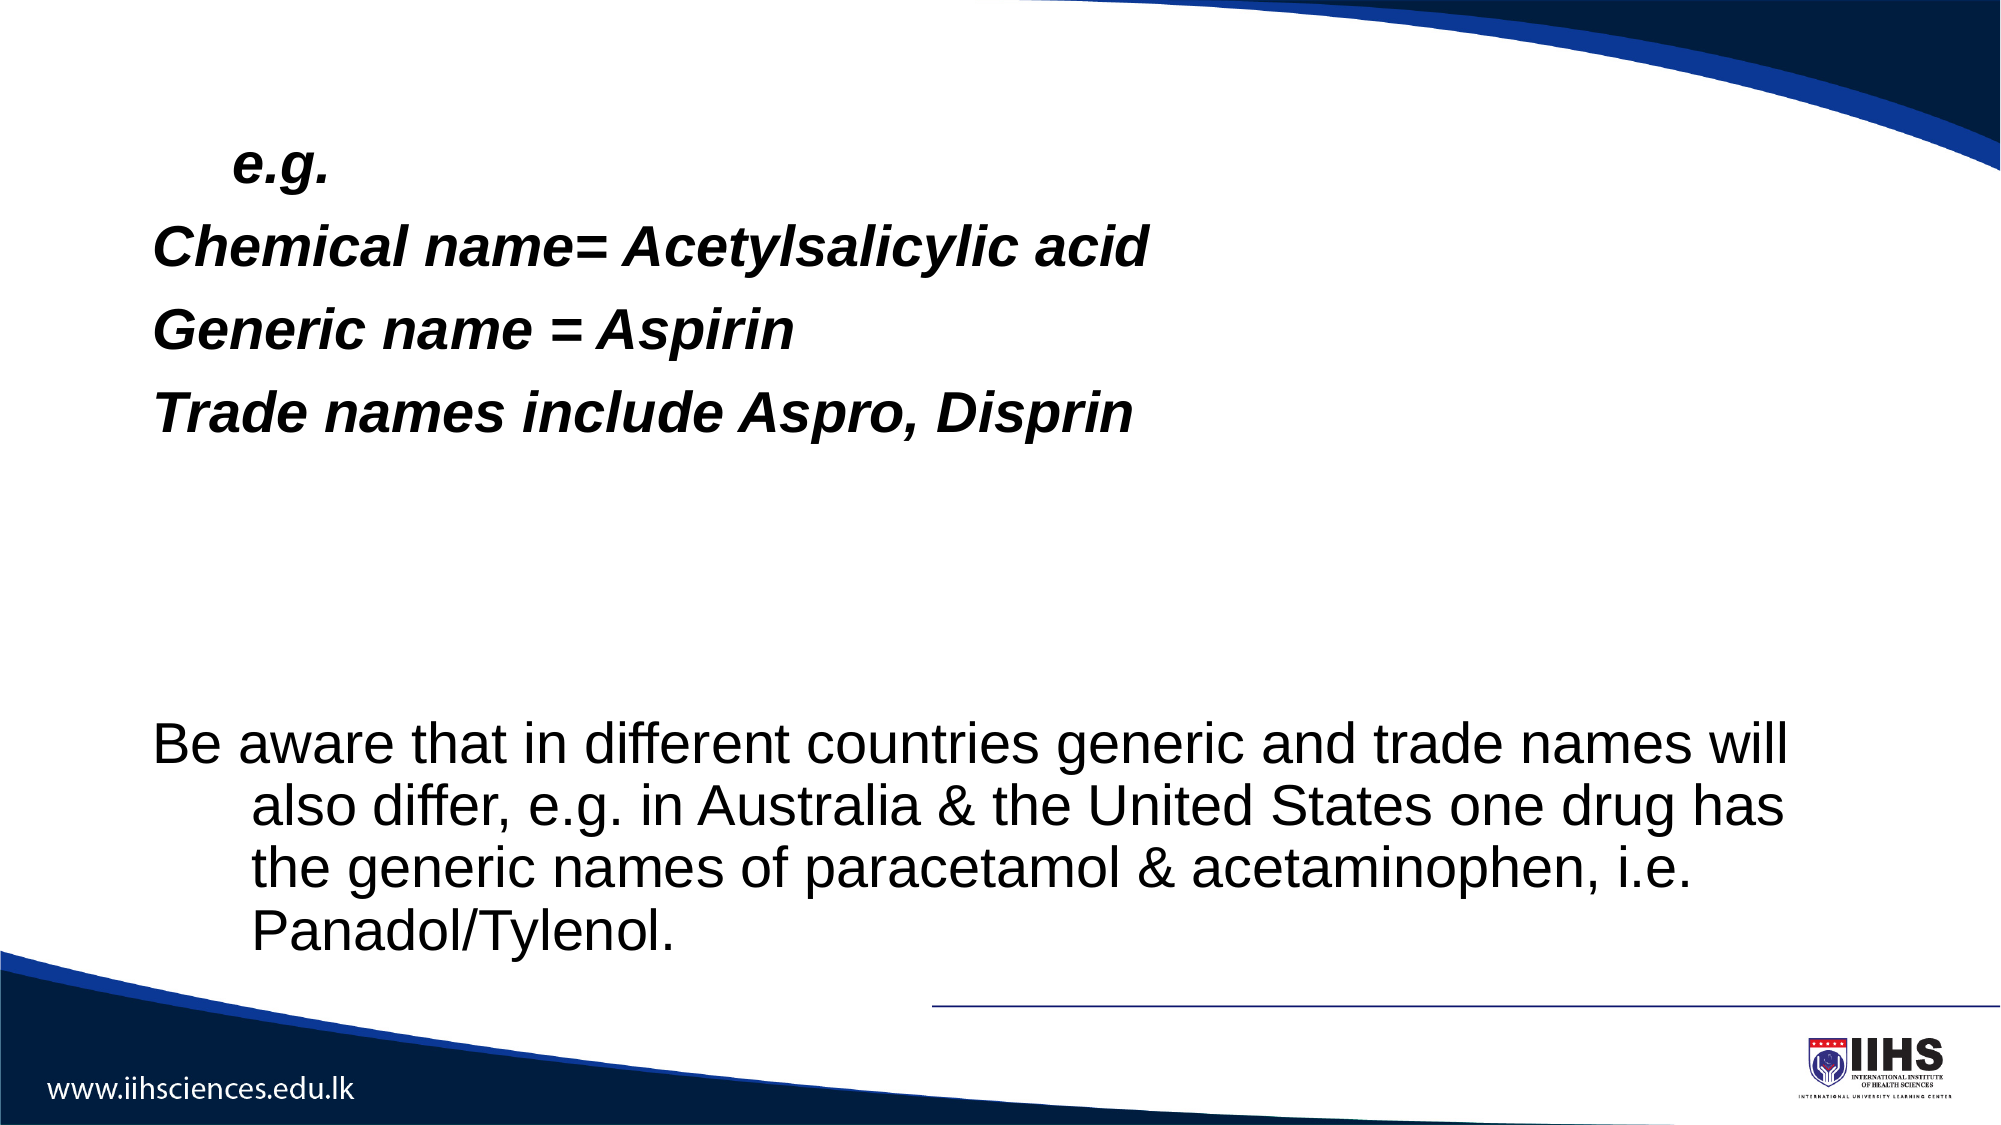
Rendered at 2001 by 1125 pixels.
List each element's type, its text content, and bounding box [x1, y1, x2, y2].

list e.g. Chemical name= Acetylsalicylic acid Generic name = Aspirin Trade names include Aspro, Disprin Be aware that in different countries generic and trade names will also differ, e.g. in Australia & the United States one drug has the generic names of paracetamol & acetaminophen, i.e. Panadol/Tylenol. [137, 126, 1863, 978]
picture [0, 0, 2001, 1125]
